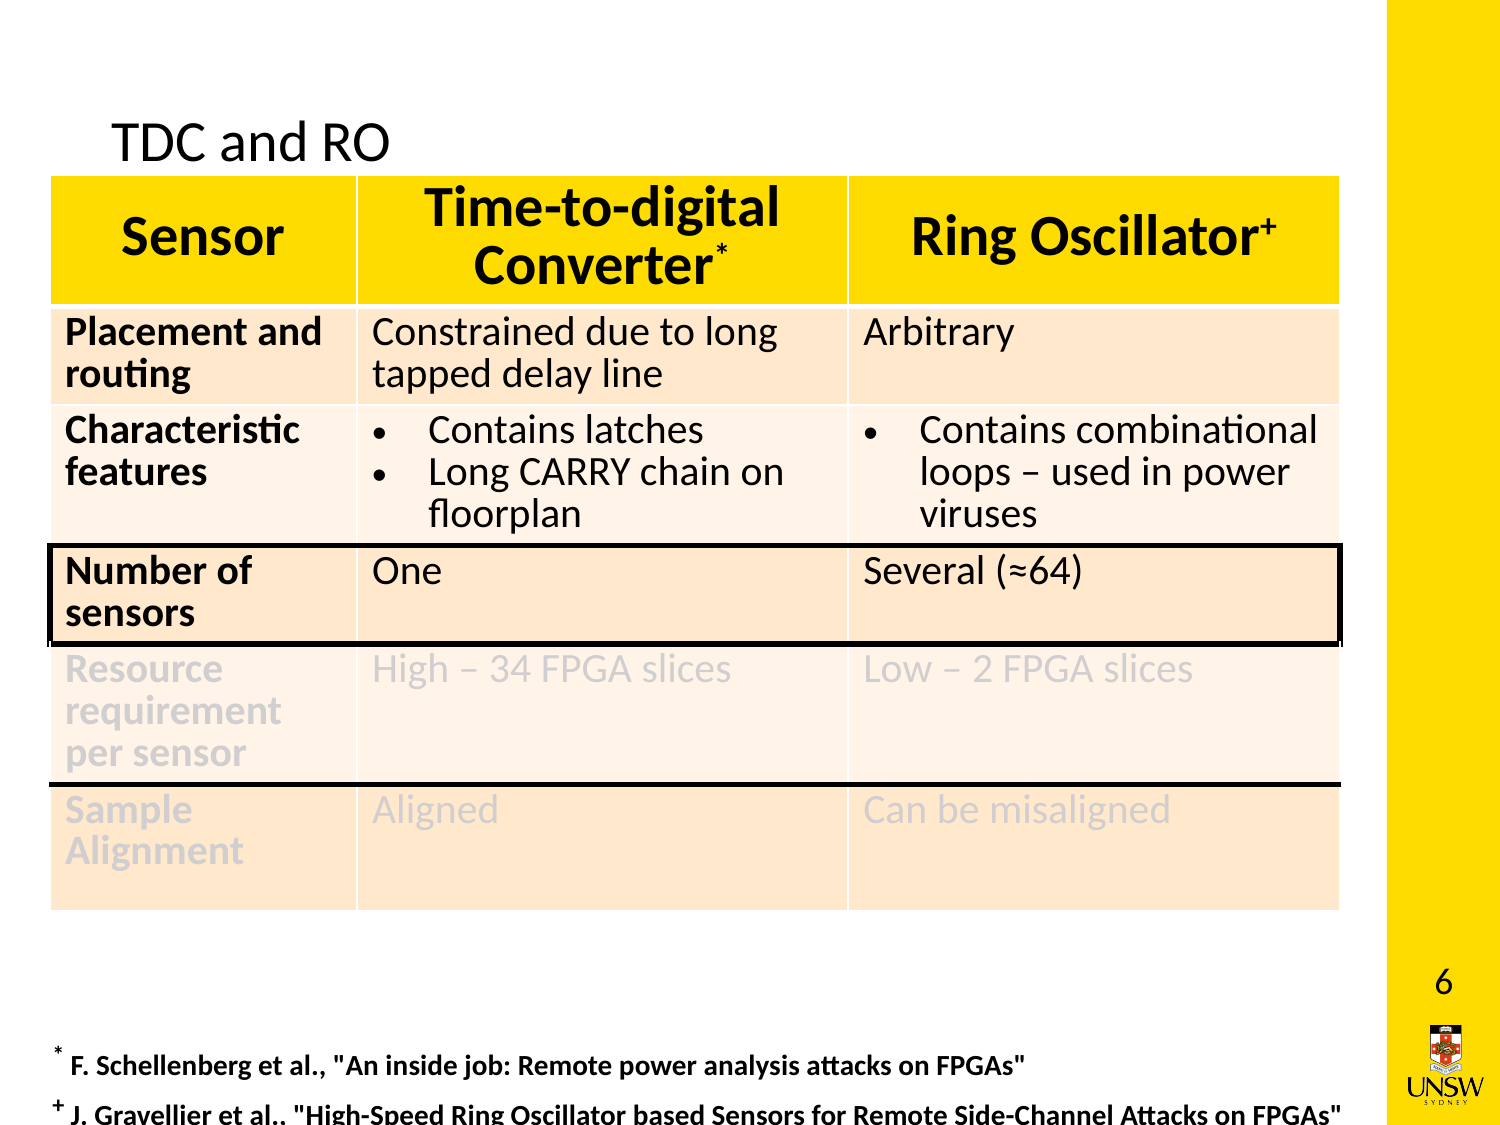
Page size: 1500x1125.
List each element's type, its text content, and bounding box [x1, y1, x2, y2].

table_header Ring Oscillator+ [849, 176, 1339, 304]
table_cell High – 34 FPGA slices [358, 647, 847, 782]
table_cell Contains latches Long CARRY chain on floorplan [358, 406, 847, 543]
table_cell One [358, 548, 847, 641]
table_cell Can be misaligned [849, 787, 1339, 910]
table_cell Low – 2 FPGA slices [849, 647, 1339, 782]
table_header Sensor [51, 176, 356, 304]
picture [1403, 1015, 1488, 1115]
table_header Time-to-digital Converter* [358, 176, 847, 304]
table_cell Constrained due to long tapped delay line [358, 309, 847, 404]
text_box 6 [1387, 949, 1500, 1010]
table_cell Resource requirement per sensor [51, 647, 356, 782]
table_cell Contains combinational loops – used in power viruses [849, 406, 1339, 543]
text_box * F. Schellenberg et al., "An inside job: Remote power analysis attacks on FPGAs" + J. Gravellier et al., "High-Speed Ring Oscillator based Sensors for Remote Side-Channel Attacks on FPGAs" [37, 1026, 1379, 1125]
table_cell Several (≈64) [849, 548, 1337, 641]
table_cell Number of sensors [53, 548, 356, 641]
table_cell Aligned [358, 787, 847, 910]
table_cell Characteristic features [51, 406, 356, 543]
table_cell Sample Alignment [51, 787, 356, 910]
title TDC and RO [103, 59, 1331, 174]
table_cell Placement and routing [51, 309, 356, 404]
table_cell Arbitrary [849, 309, 1339, 404]
